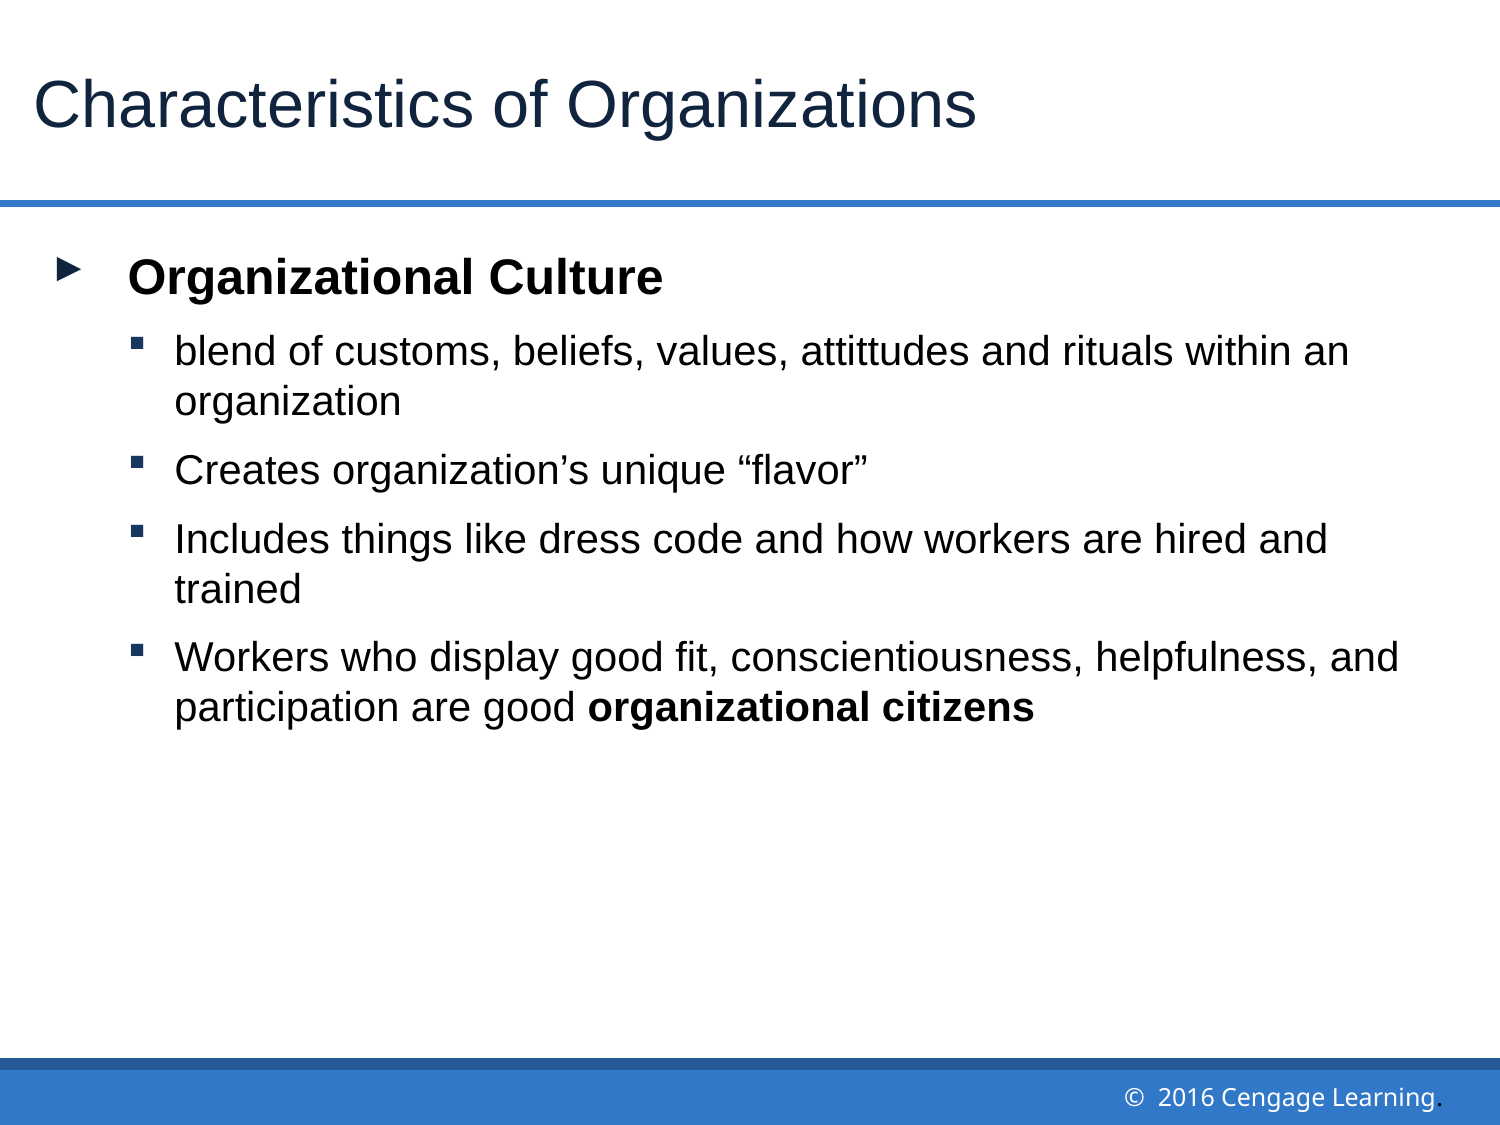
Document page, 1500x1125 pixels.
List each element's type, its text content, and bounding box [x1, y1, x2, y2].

title Characteristics of Organizations [0, 0, 1500, 202]
list Organizational Culture blend of customs, beliefs, values, attittudes and rituals within an organization Creates organization’s unique “flavor” Includes things like dress code and how workers are hired and trained Workers who display good fit, conscientiousness, helpfulness, and participation are good organizational citizens [37, 237, 1438, 1051]
